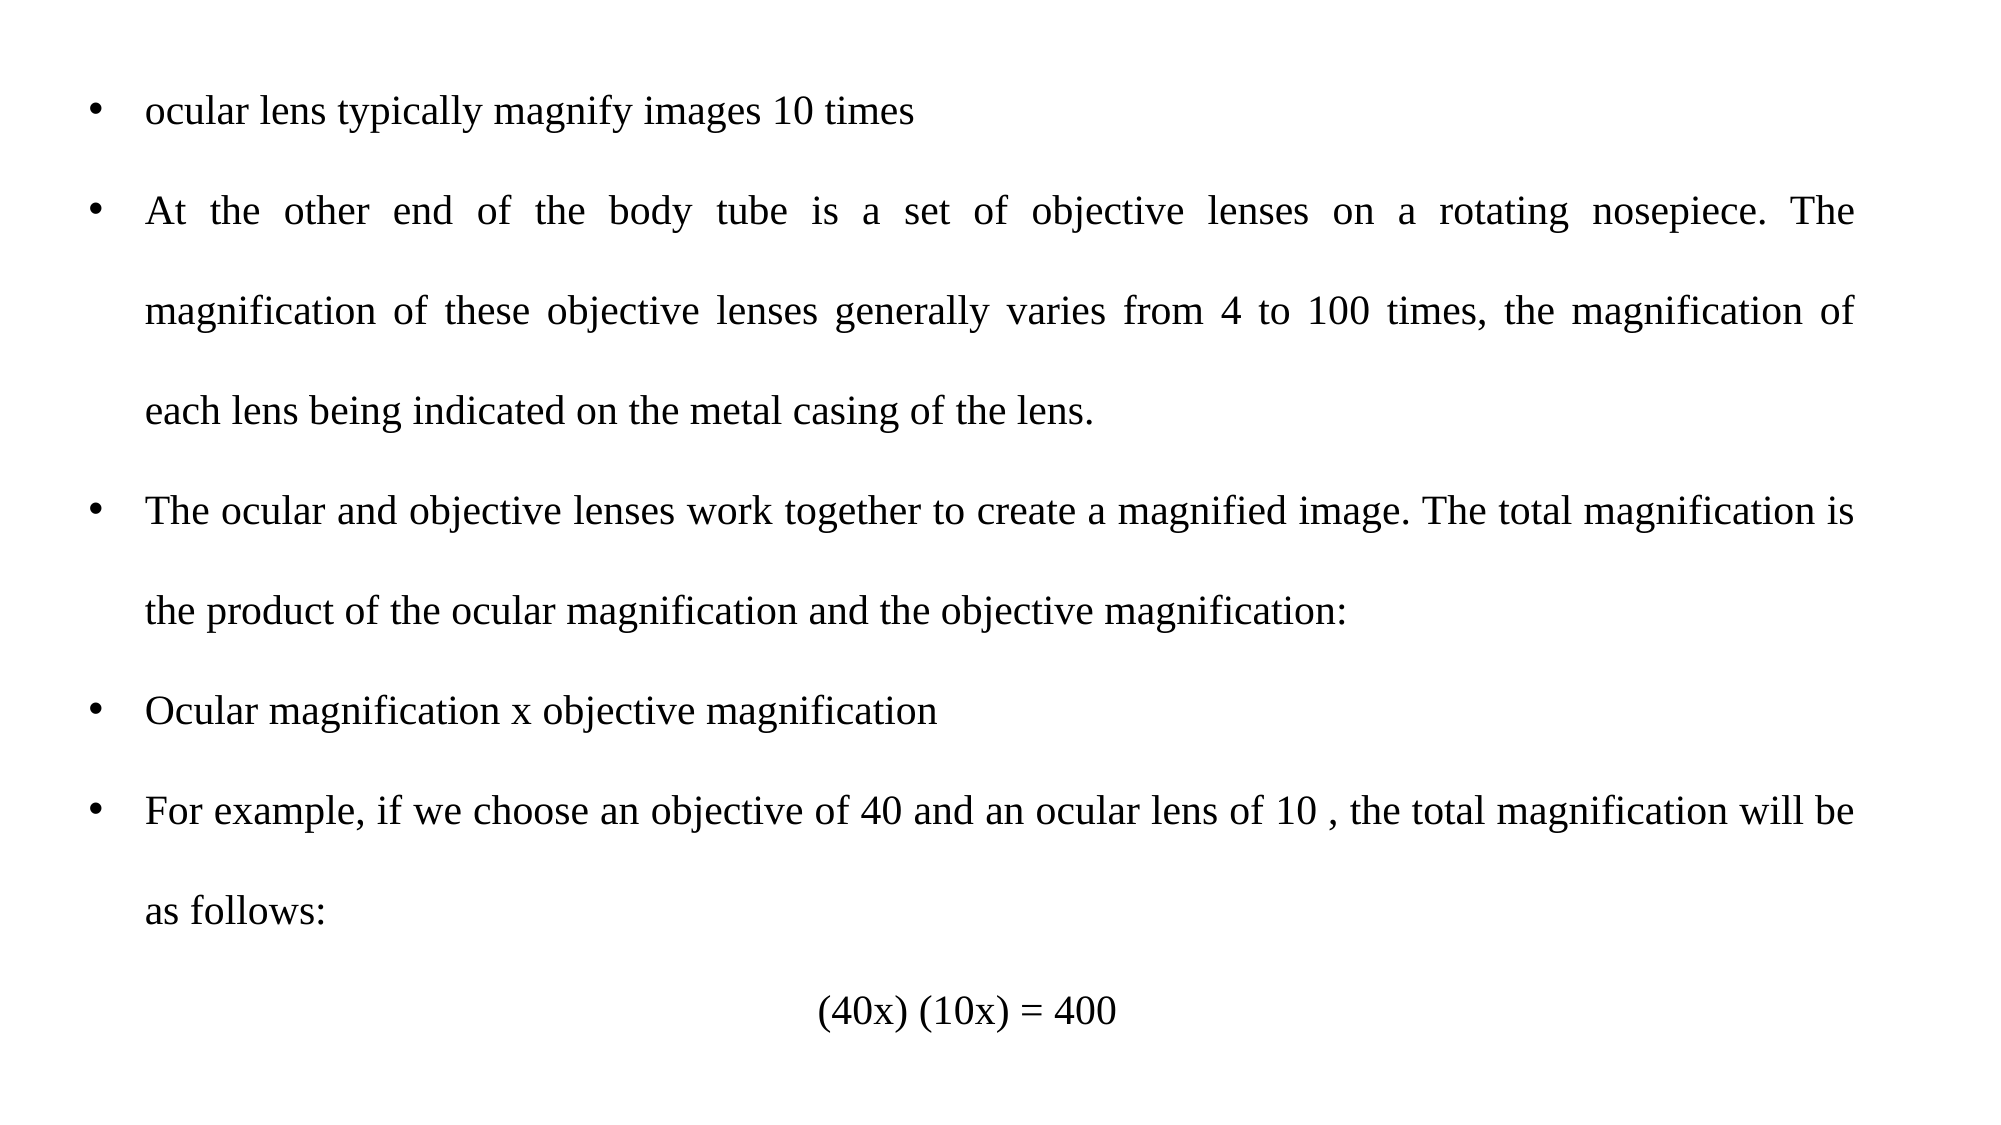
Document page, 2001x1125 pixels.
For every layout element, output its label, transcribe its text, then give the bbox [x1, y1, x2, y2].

text_box ocular lens typically magnify images 10 times At the other end of the body tube is a set of objective lenses on a rotating nosepiece. The magnification of these objective lenses generally varies from 4 to 100 times, the magnification of each lens being indicated on the metal casing of the lens. The ocular and objective lenses work together to create a magnified image. The total magnification is the product of the ocular magnification and the objective magnification: Ocular magnification x objective magnification For example, if we choose an objective of 40 and an ocular lens of 10 , the total magnification will be as follows: (40x) (10x) = 400 [73, 25, 1872, 1041]
